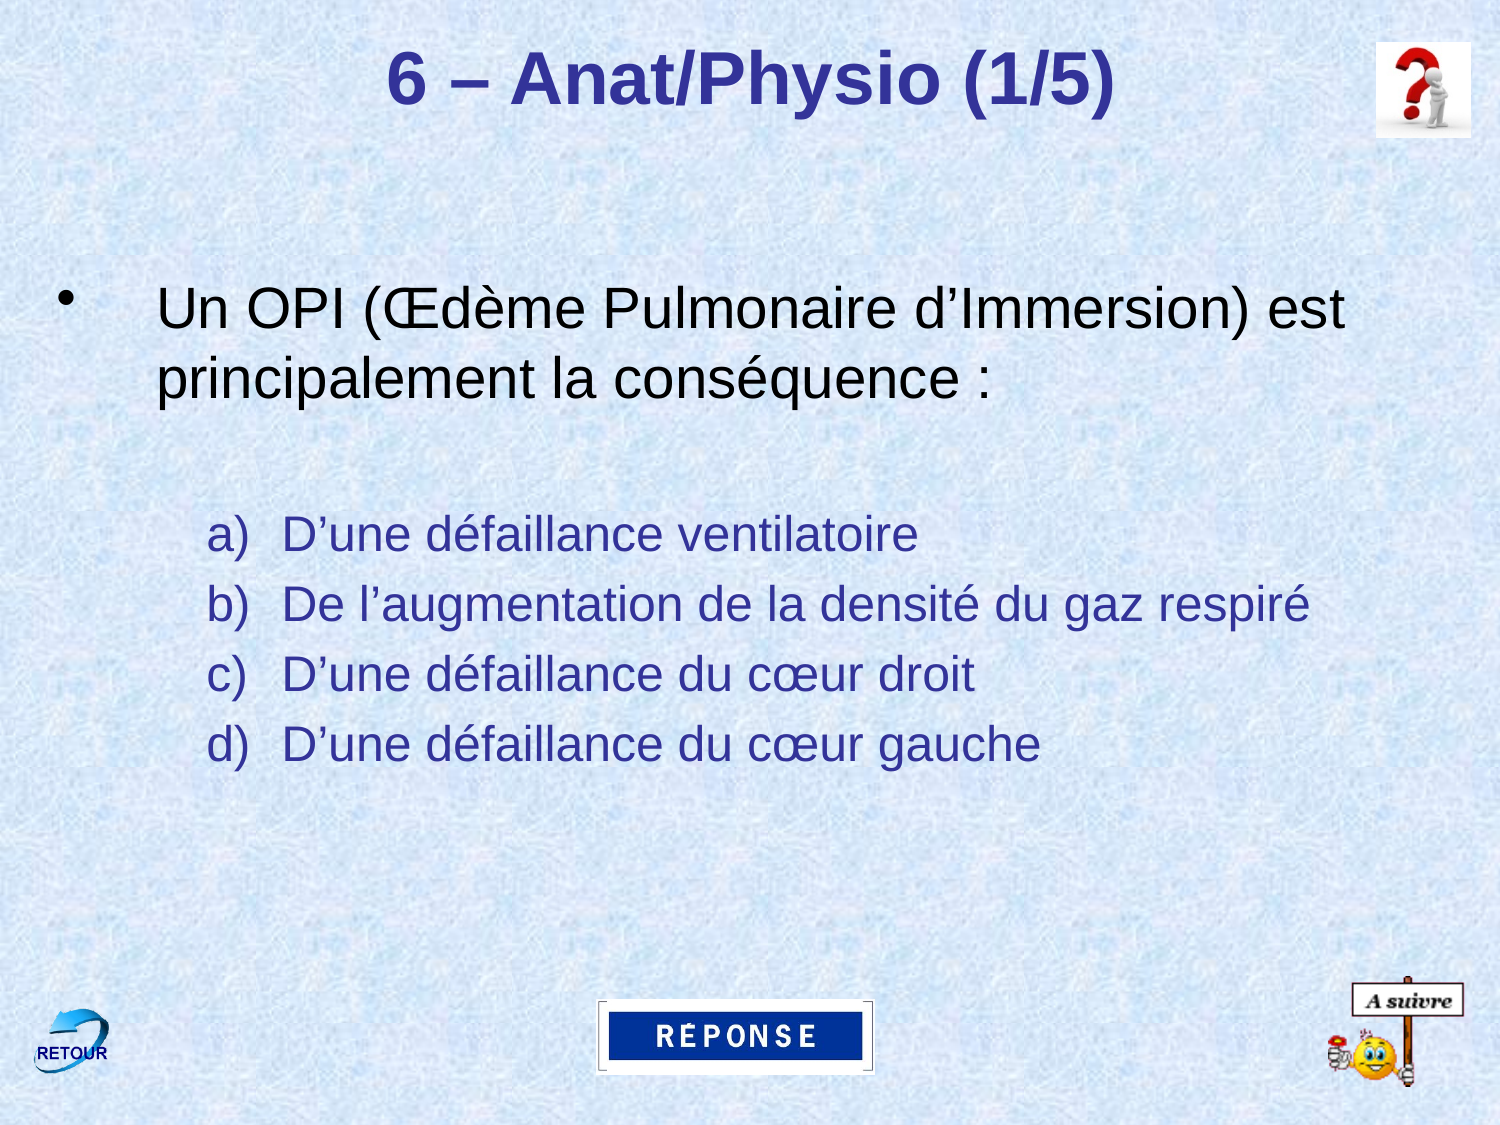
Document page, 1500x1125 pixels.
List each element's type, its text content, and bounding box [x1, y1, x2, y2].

picture [0, 0, 1500, 1125]
list Un OPI (Œdème Pulmonaire d’Immersion) est principalement la conséquence : D’une défaillance ventilatoire De l’augmentation de la densité du gaz respiré D’une défaillance du cœur droit D’une défaillance du cœur gauche [40, 262, 1460, 1095]
title 6 – Anat/Physio (1/5) [76, 0, 1428, 150]
